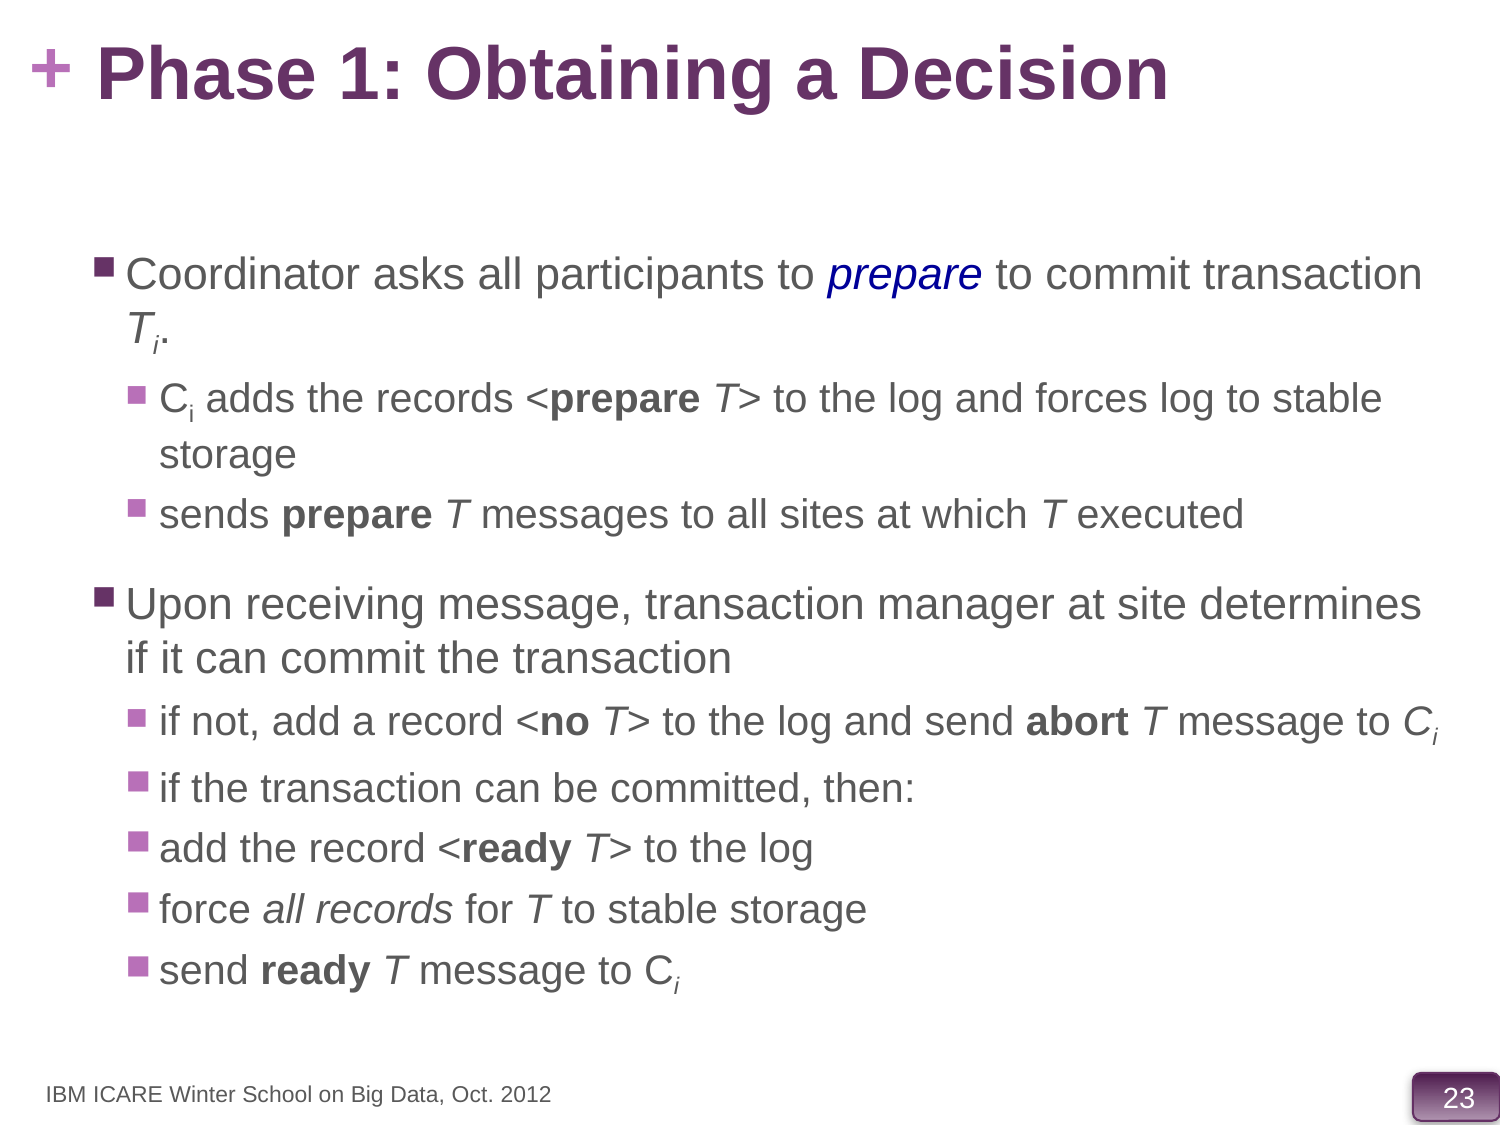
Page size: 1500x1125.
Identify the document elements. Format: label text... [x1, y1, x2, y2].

footer IBM ICARE Winter School on Big Data, Oct. 2012 [30, 1063, 1036, 1124]
title Phase 1: Obtaining a Decision [81, 17, 1322, 201]
list Coordinator asks all participants to prepare to commit transaction Ti. Ci adds the records <prepare T> to the log and forces log to stable storage sends prepare T messages to all sites at which T executed Upon receiving message, transaction manager at site determines if it can commit the transaction if not, add a record <no T> to the log and send abort T message to Ci if the transaction can be committed, then: add the record <ready T> to the log force all records for T to stable storage send ready T message to Ci [76, 237, 1459, 1057]
